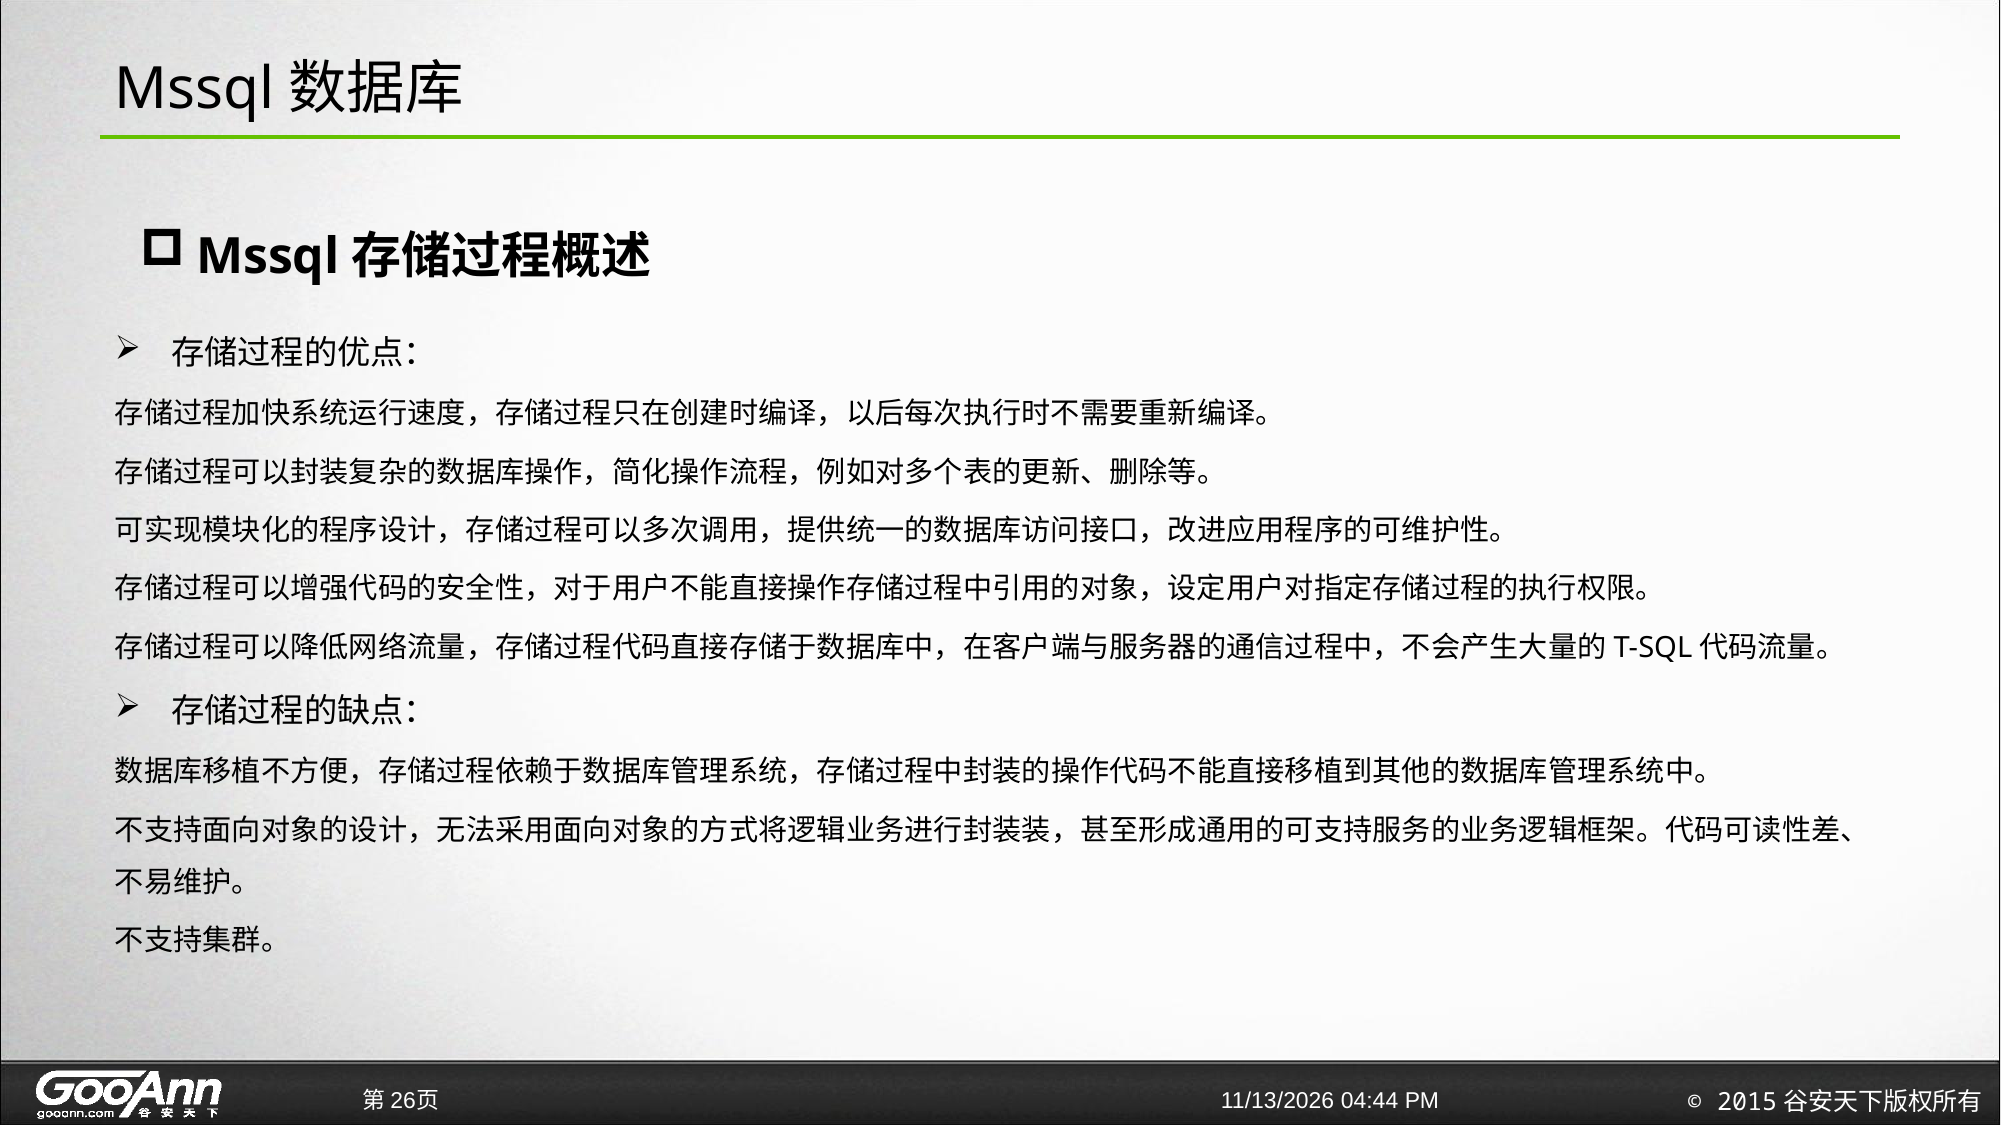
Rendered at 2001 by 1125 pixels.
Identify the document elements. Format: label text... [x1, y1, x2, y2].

list 存储过程的优点： 存储过程加快系统运行速度，存储过程只在创建时编译，以后每次执行时不需要重新编译。 存储过程可以封装复杂的数据库操作，简化操作流程，例如对多个表的更新、删除等。 可实现模块化的程序设计，存储过程可以多次调用，提供统一的数据库访问接口，改进应用程序的可维护性。 存储过程可以增强代码的安全性，对于用户不能直接操作存储过程中引用的对象，设定用户对指定存储过程的执行权限。 存储过程可以降低网络流量，存储过程代码直接存储于数据库中，在客户端与服务器的通信过程中，不会产生大量的T-SQL代码流量。 存储过程的缺点： 数据库移植不方便，存储过程依赖于数据库管理系统，存储过程中封装的操作代码不能直接移植到其他的数据库管理系统中。 不支持面向对象的设计，无法采用面向对象的方式将逻辑业务进行封装装，甚至形成通用的可支持服务的业务逻辑框架。代码可读性差、不易维护。 不支持集群。 [99, 304, 1900, 1024]
text_box Mssql存储过程概述 [124, 185, 1925, 304]
title Mssql数据库 [99, 45, 1900, 126]
text_box [99, 160, 1900, 279]
picture [0, 0, 2001, 1125]
